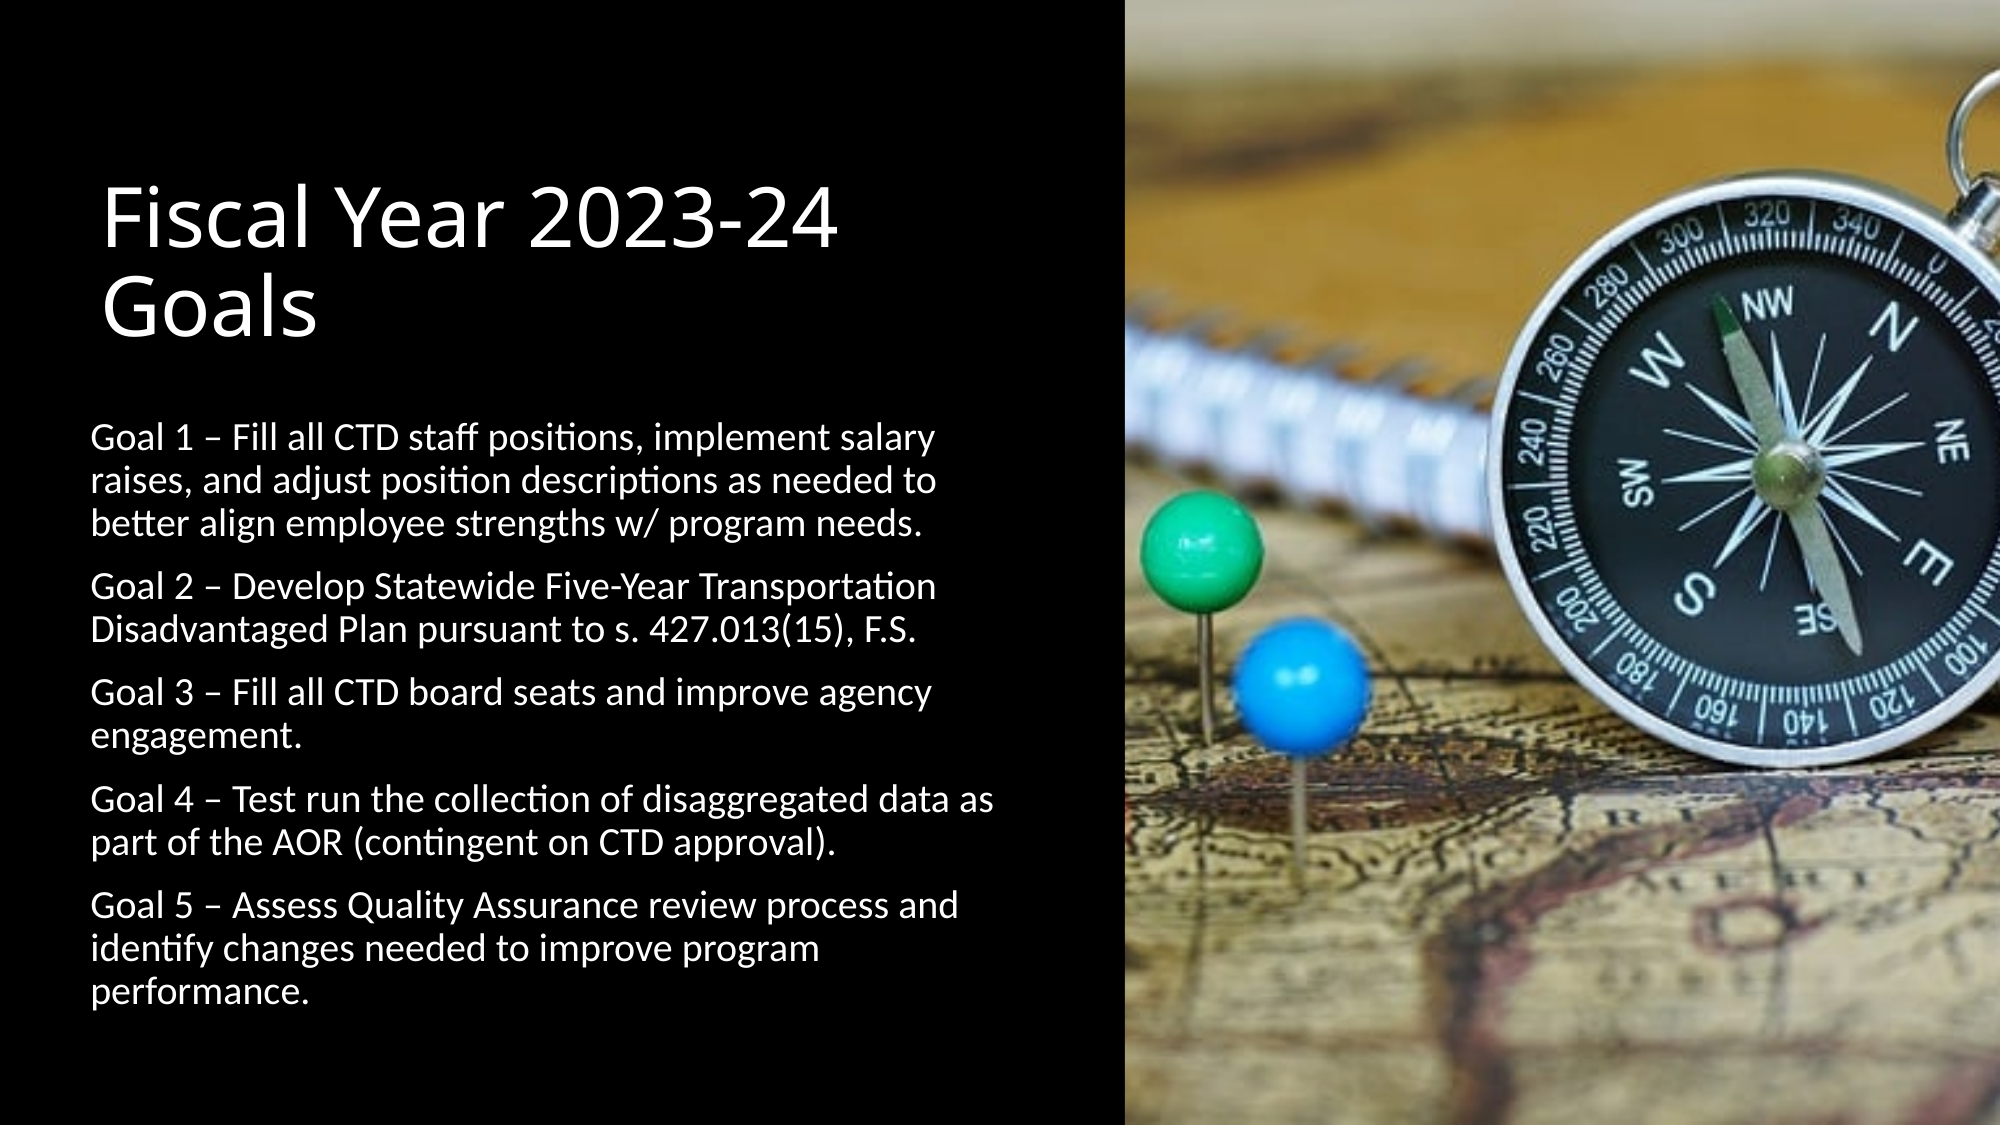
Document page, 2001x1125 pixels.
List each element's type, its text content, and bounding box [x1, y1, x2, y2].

title Fiscal Year 2023-24 Goals [85, 125, 1000, 405]
text_box [0, 0, 1124, 1125]
list Goal 1 – Fill all CTD staff positions, implement salary raises, and adjust position descriptions as needed to better align employee strengths w/ program needs. Goal 2 – Develop Statewide Five-Year Transportation Disadvantaged Plan pursuant to s. 427.013(15), F.S. Goal 3 – Fill all CTD board seats and improve agency engagement. Goal 4 – Test run the collection of disaggregated data as part of the AOR (contingent on CTD approval). Goal 5 – Assess Quality Assurance review process and identify changes needed to improve program performance. [75, 405, 1040, 1024]
picture [1124, 0, 2000, 1125]
